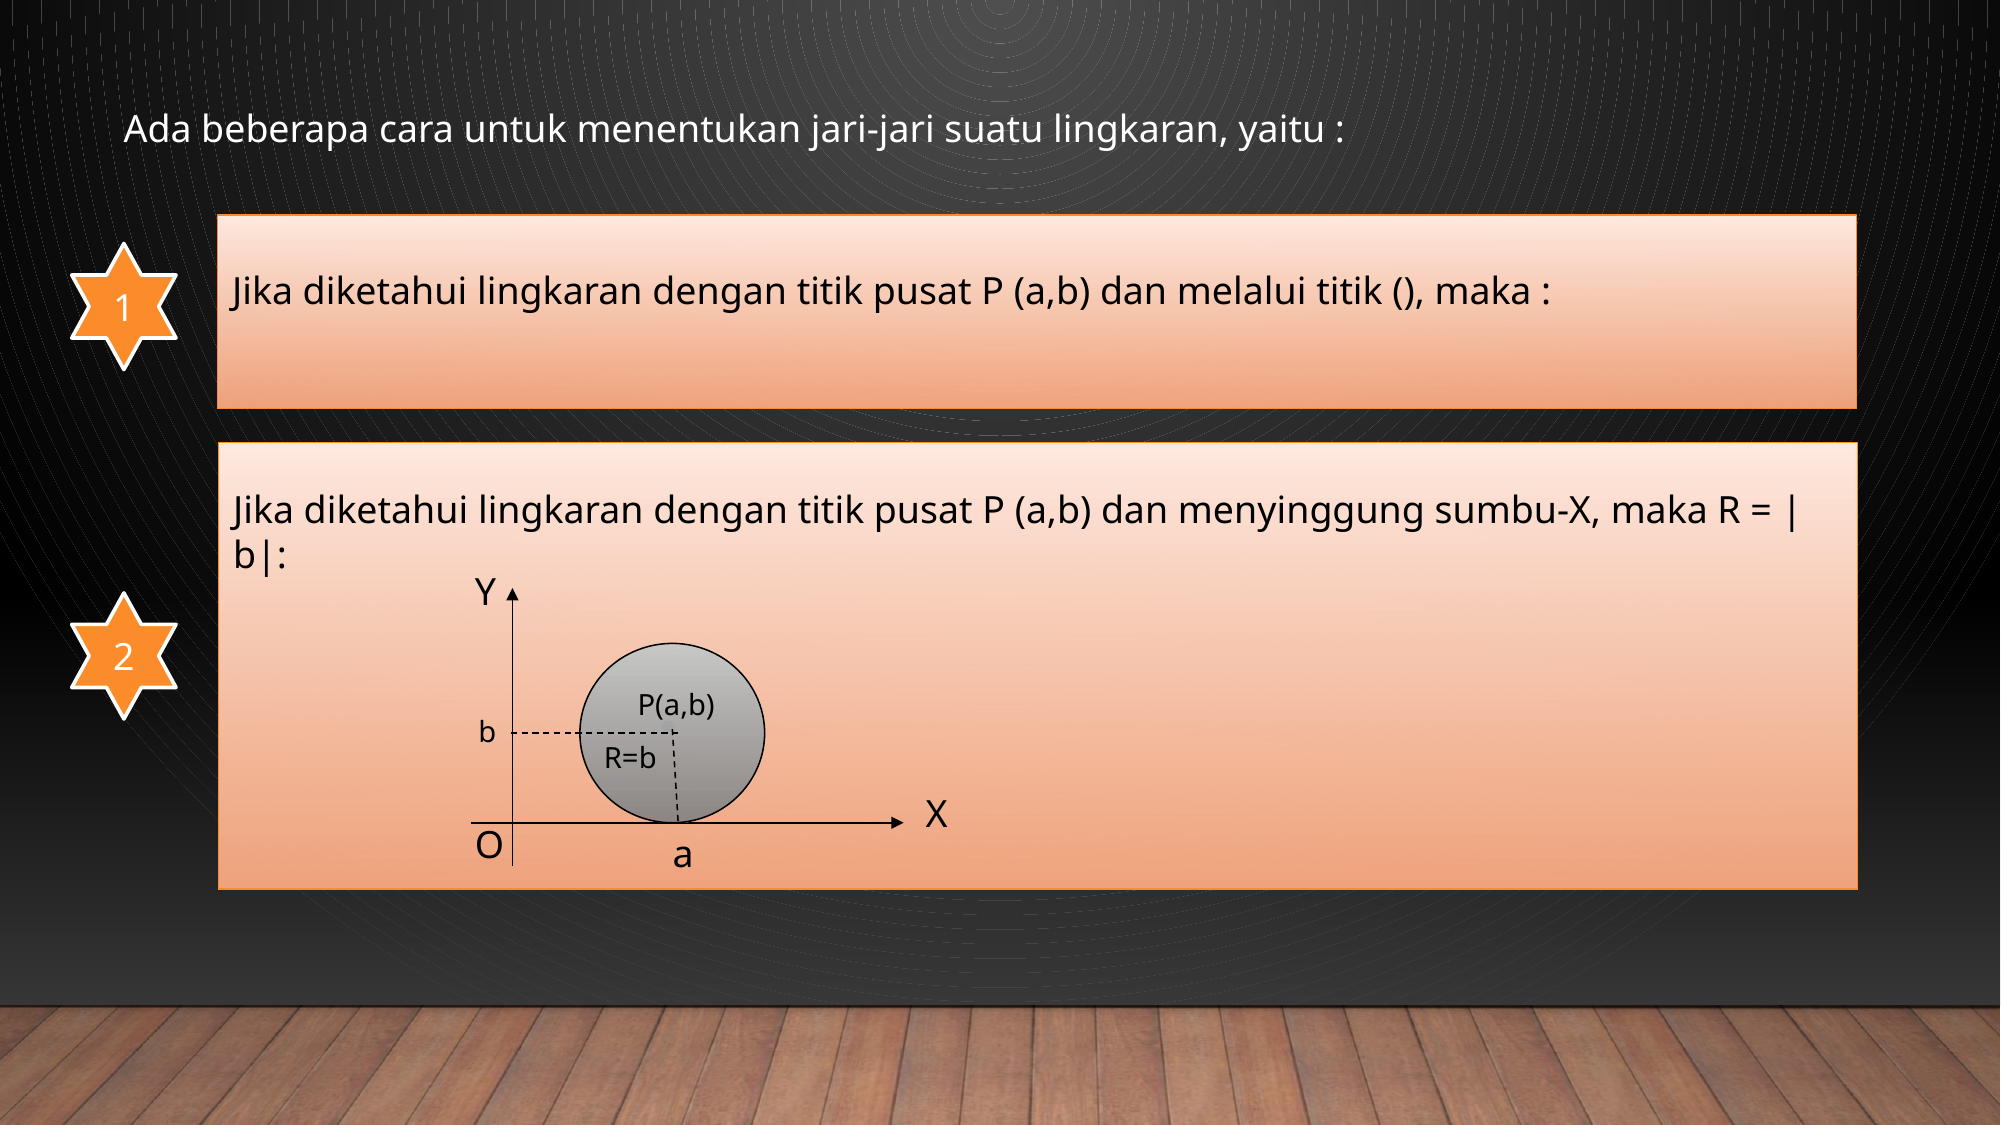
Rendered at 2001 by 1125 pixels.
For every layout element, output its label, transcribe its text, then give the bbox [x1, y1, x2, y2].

picture [0, 1005, 2000, 1125]
text_box 2 [70, 591, 178, 721]
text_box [460, 560, 983, 884]
text_box 1 [70, 241, 178, 372]
text_box Jika diketahui lingkaran dengan titik pusat P (a,b) dan menyinggung sumbu-X, maka R = |b|: [218, 442, 1858, 890]
text_box Ada beberapa cara untuk menentukan jari-jari suatu lingkaran, yaitu : [108, 97, 1857, 158]
